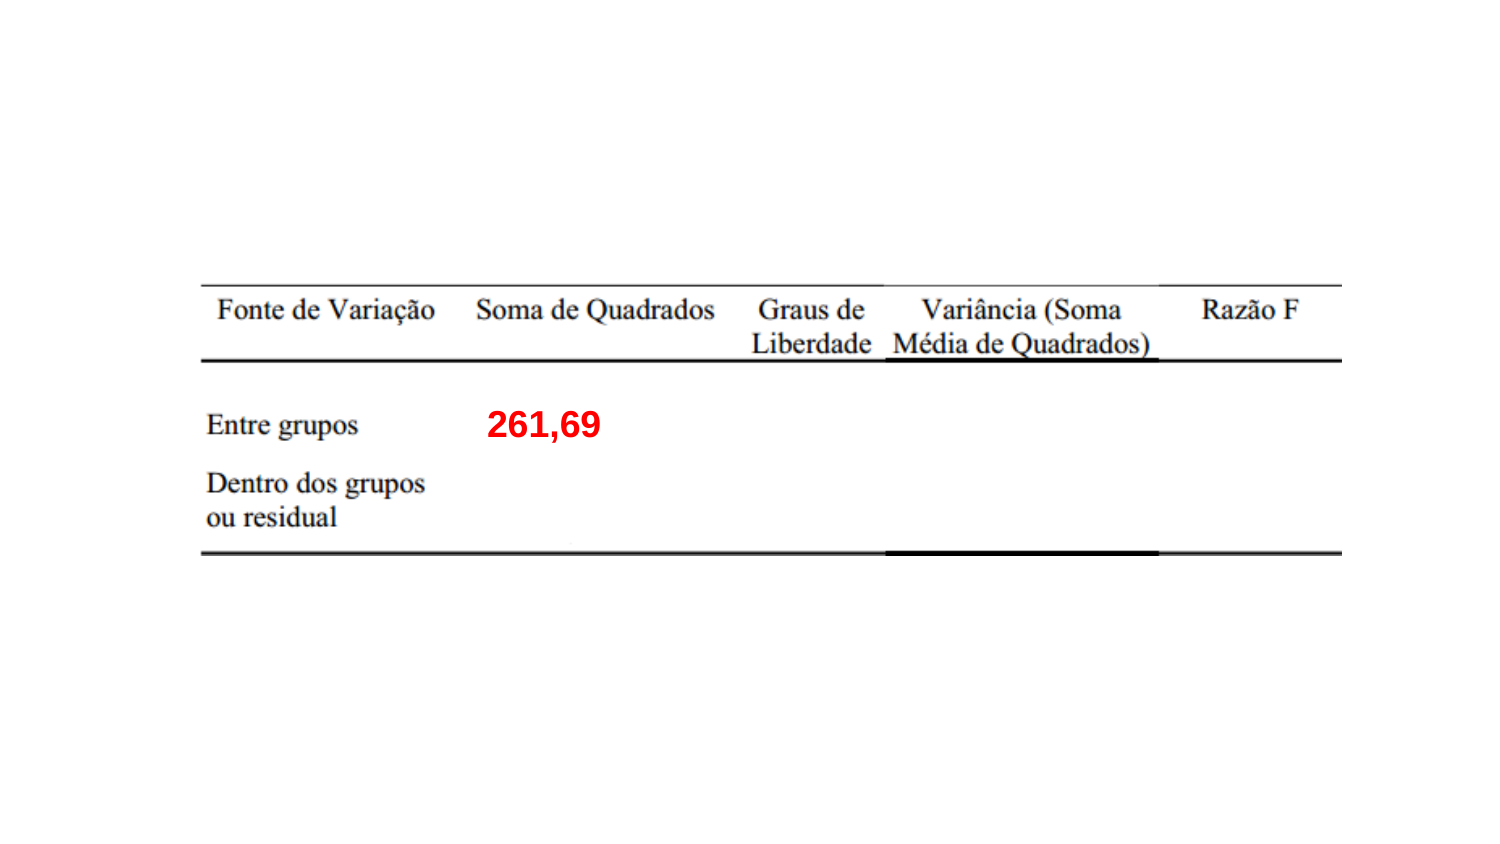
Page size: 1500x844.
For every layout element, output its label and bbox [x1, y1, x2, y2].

picture [200, 281, 1342, 556]
